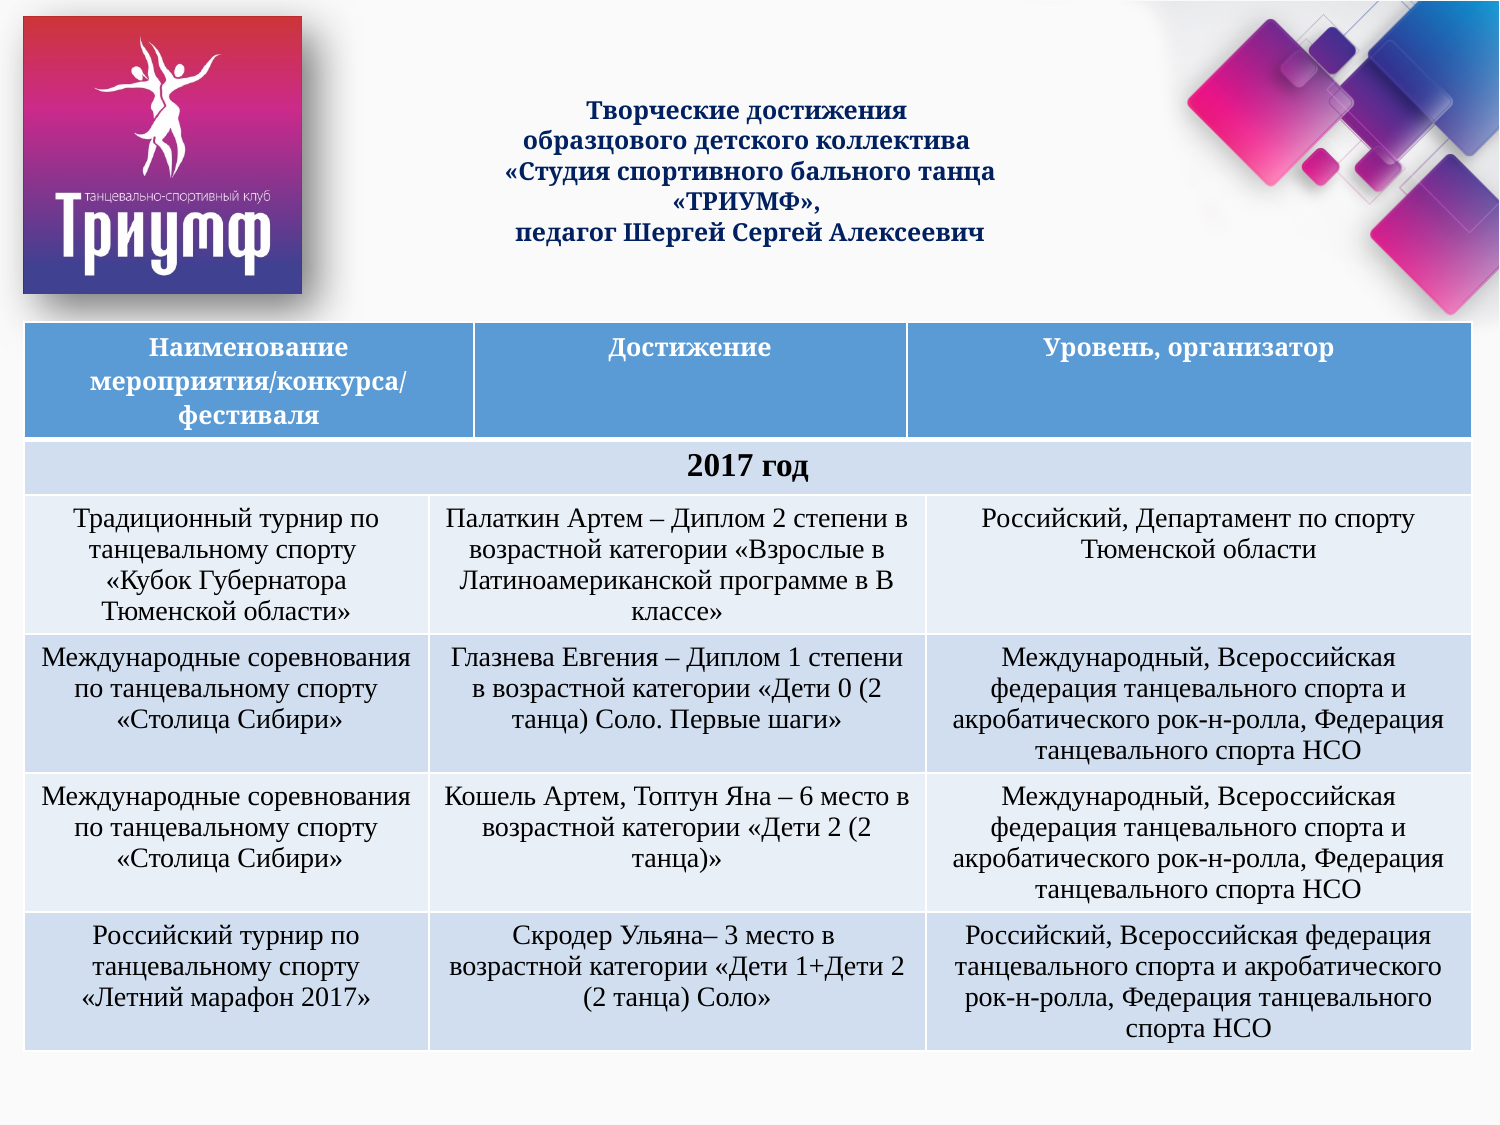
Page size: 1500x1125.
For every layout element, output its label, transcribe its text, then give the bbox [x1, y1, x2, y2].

table_cell Скродер Ульяна– 3 место в возрастной категории «Дети 1+Дети 2 (2 танца) Соло» [430, 913, 925, 1050]
table_cell Российский, Департамент по спорту Тюменской области [927, 496, 1471, 633]
table_cell Традиционный турнир по танцевальному спорту «Кубок Губернатора Тюменской области» [25, 496, 428, 633]
table_header Наименование мероприятия/конкурса/ фестиваля [25, 323, 473, 437]
table_header Достижение [475, 323, 906, 437]
table_cell Международный, Всероссийская федерация танцевального спорта и акробатического рок-н-ролла, Федерация танцевального спорта НСО [927, 635, 1471, 772]
picture [777, 1, 1499, 542]
table_cell Российский, Всероссийская федерация танцевального спорта и акробатического рок-н-ролла, Федерация танцевального спорта НСО [927, 913, 1471, 1050]
table_cell Палаткин Артем – Диплом 2 степени в возрастной категории «Взрослые в Латиноамериканской программе в В классе» [430, 496, 925, 633]
table_cell Международные соревнования по танцевальному спорту «Столица Сибири» [25, 635, 428, 772]
table_cell Российский турнир по танцевальному спорту «Летний марафон 2017» [25, 913, 428, 1050]
title Творческие достижения образцового детского коллектива «Студия спортивного бального танца «ТРИУМФ», педагог Шергей Сергей Алексеевич [103, 87, 1397, 305]
table_header Уровень, организатор [908, 323, 1471, 437]
table_cell 2017 год [25, 442, 1471, 494]
table_cell Глазнева Евгения – Диплом 1 степени в возрастной категории «Дети 0 (2 танца) Соло. Первые шаги» [430, 635, 925, 772]
picture [23, 16, 302, 295]
table_cell Кошель Артем, Топтун Яна – 6 место в возрастной категории «Дети 2 (2 танца)» [430, 774, 925, 911]
table_cell Международный, Всероссийская федерация танцевального спорта и акробатического рок-н-ролла, Федерация танцевального спорта НСО [927, 774, 1471, 911]
table_cell Международные соревнования по танцевальному спорту «Столица Сибири» [25, 774, 428, 911]
